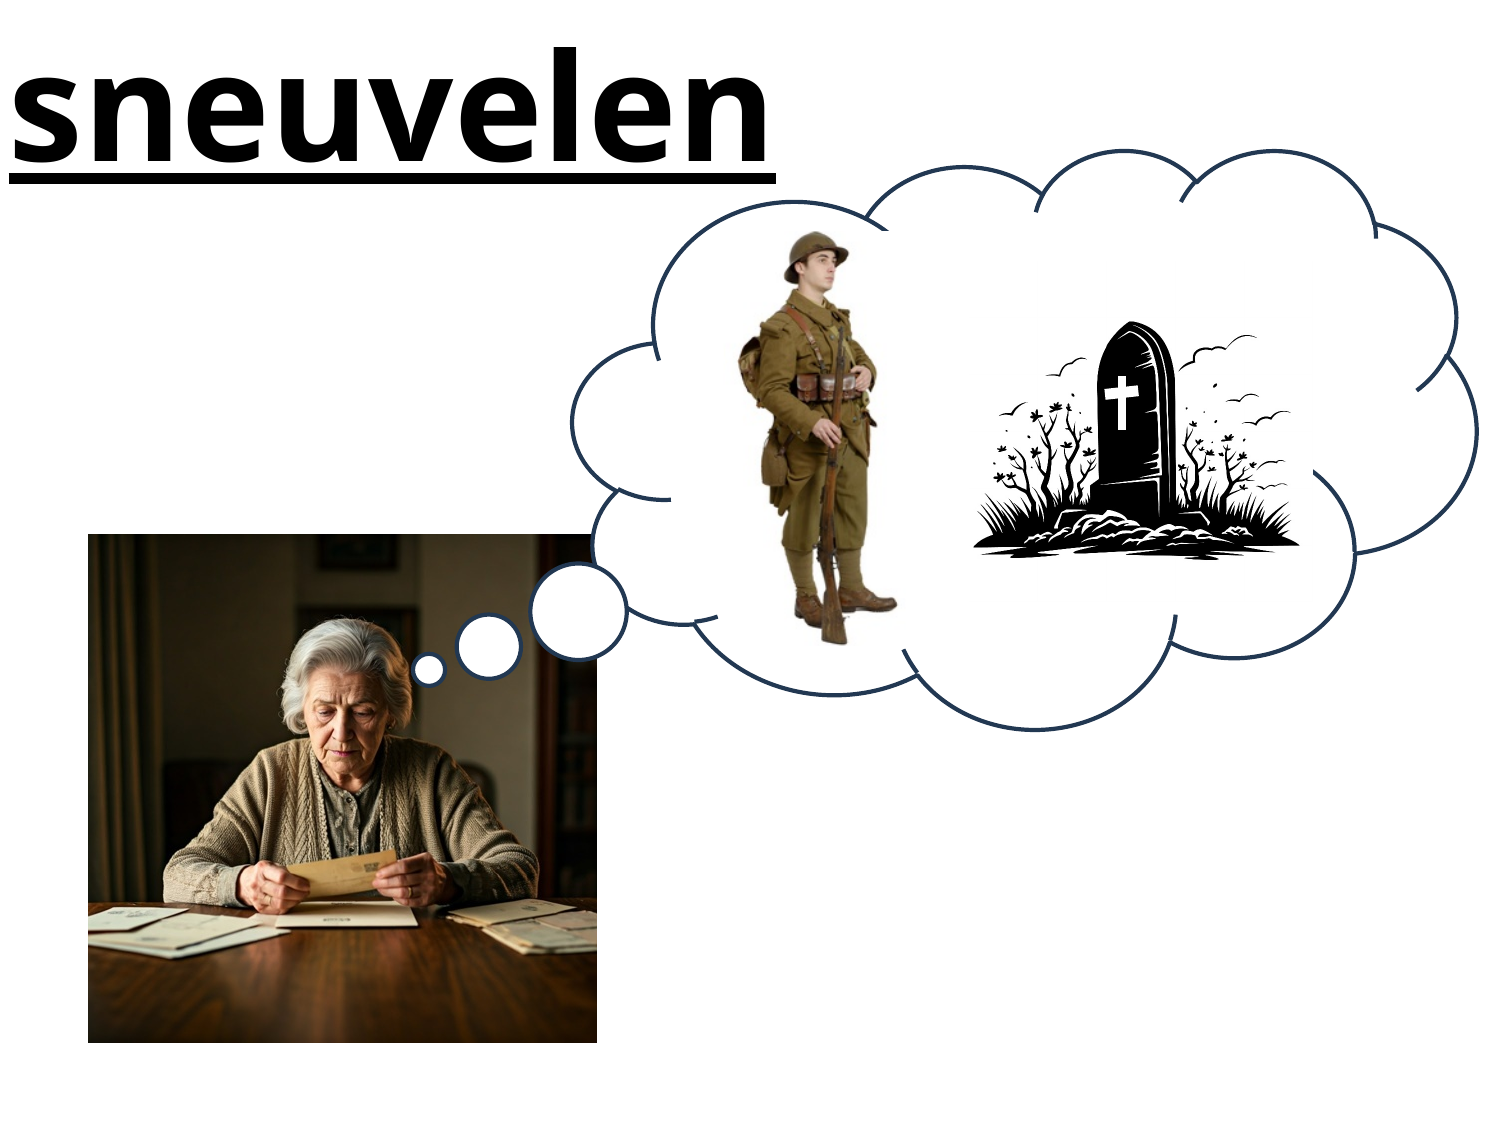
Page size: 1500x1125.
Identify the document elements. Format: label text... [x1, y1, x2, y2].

text_box sneuvelen [0, 4, 1500, 199]
picture [88, 534, 597, 1044]
picture [968, 261, 1313, 603]
text_box [569, 148, 1479, 733]
picture [723, 231, 906, 646]
